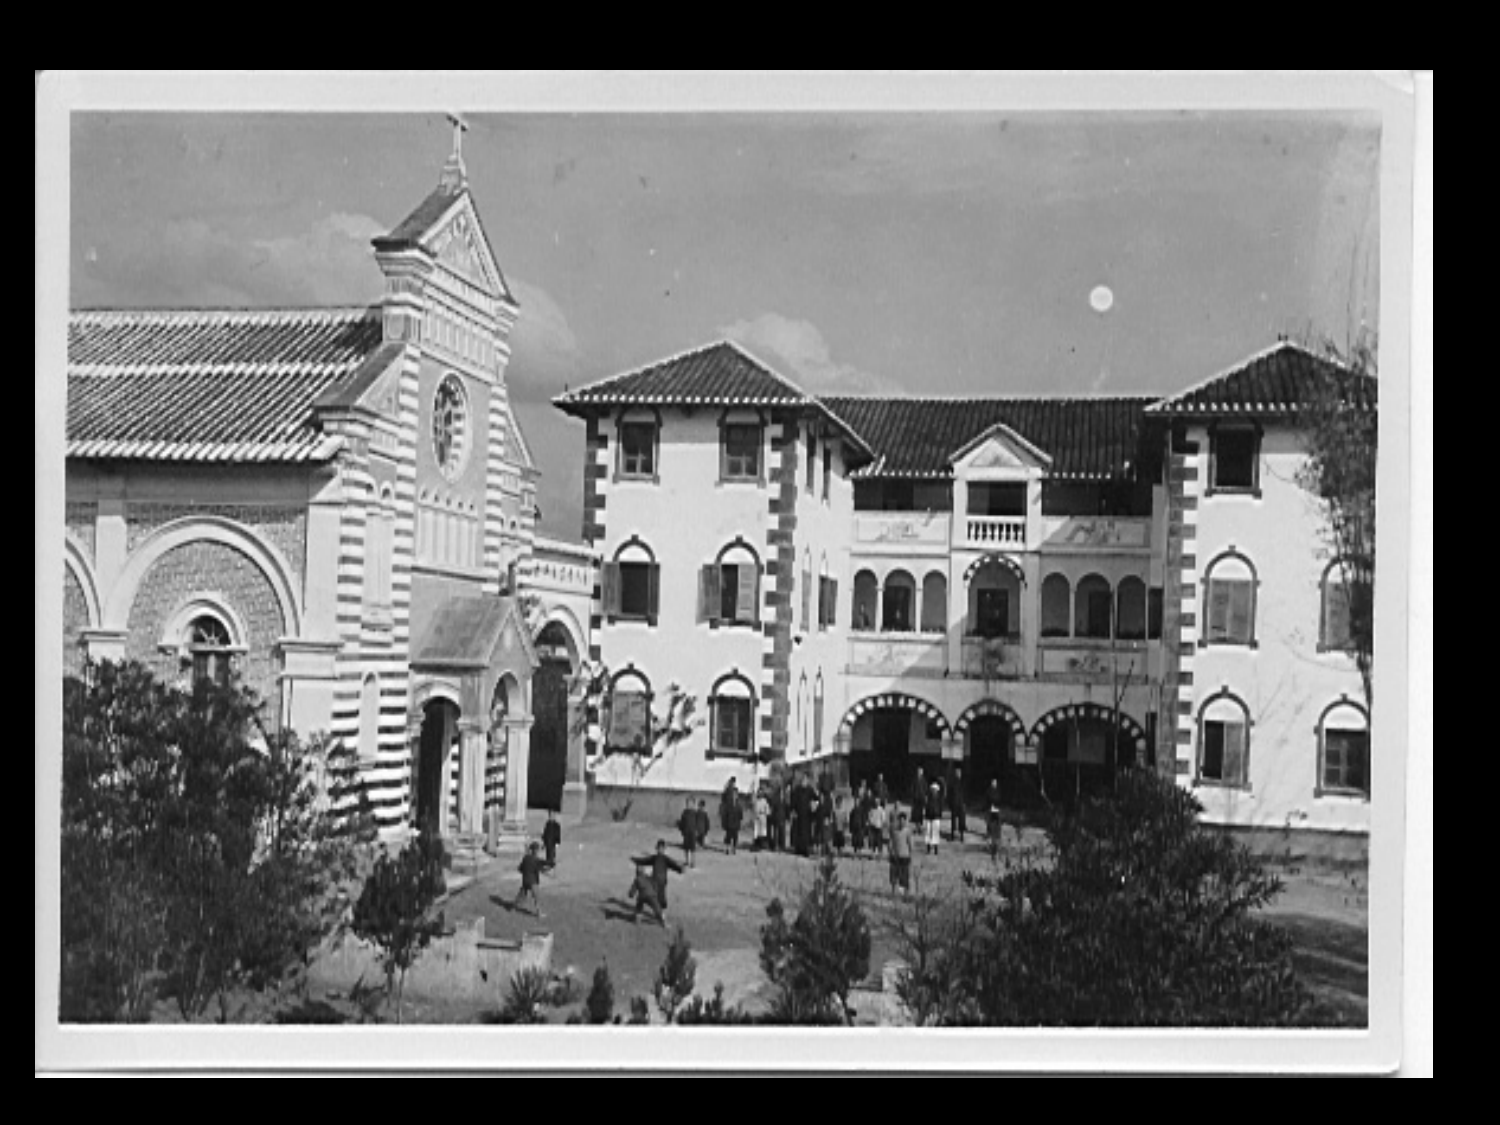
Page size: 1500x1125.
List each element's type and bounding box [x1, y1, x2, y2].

picture [34, 70, 1434, 1079]
